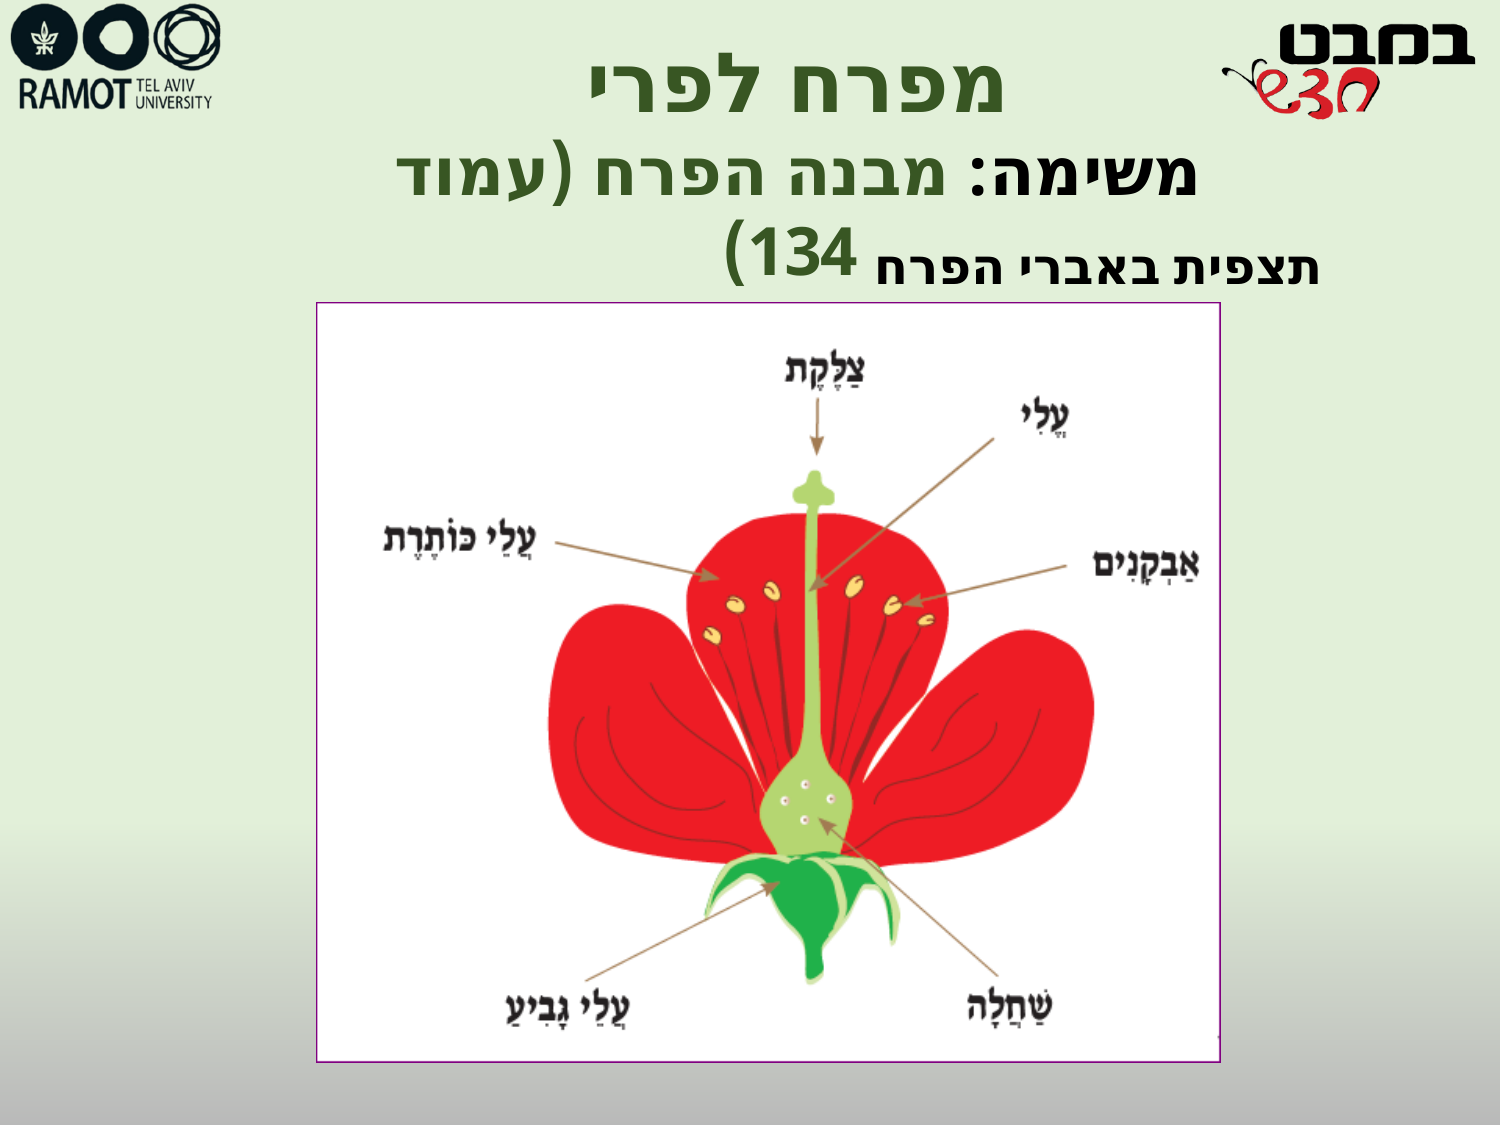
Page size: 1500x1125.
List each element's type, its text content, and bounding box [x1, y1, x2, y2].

text_box מפרח לפרי משימה: מבנה הפרח (עמוד 134) [329, 21, 1267, 227]
picture [1220, 23, 1476, 120]
picture [316, 302, 1221, 1063]
picture [0, 0, 231, 120]
text_box תצפית באברי הפרח [158, 227, 1377, 302]
